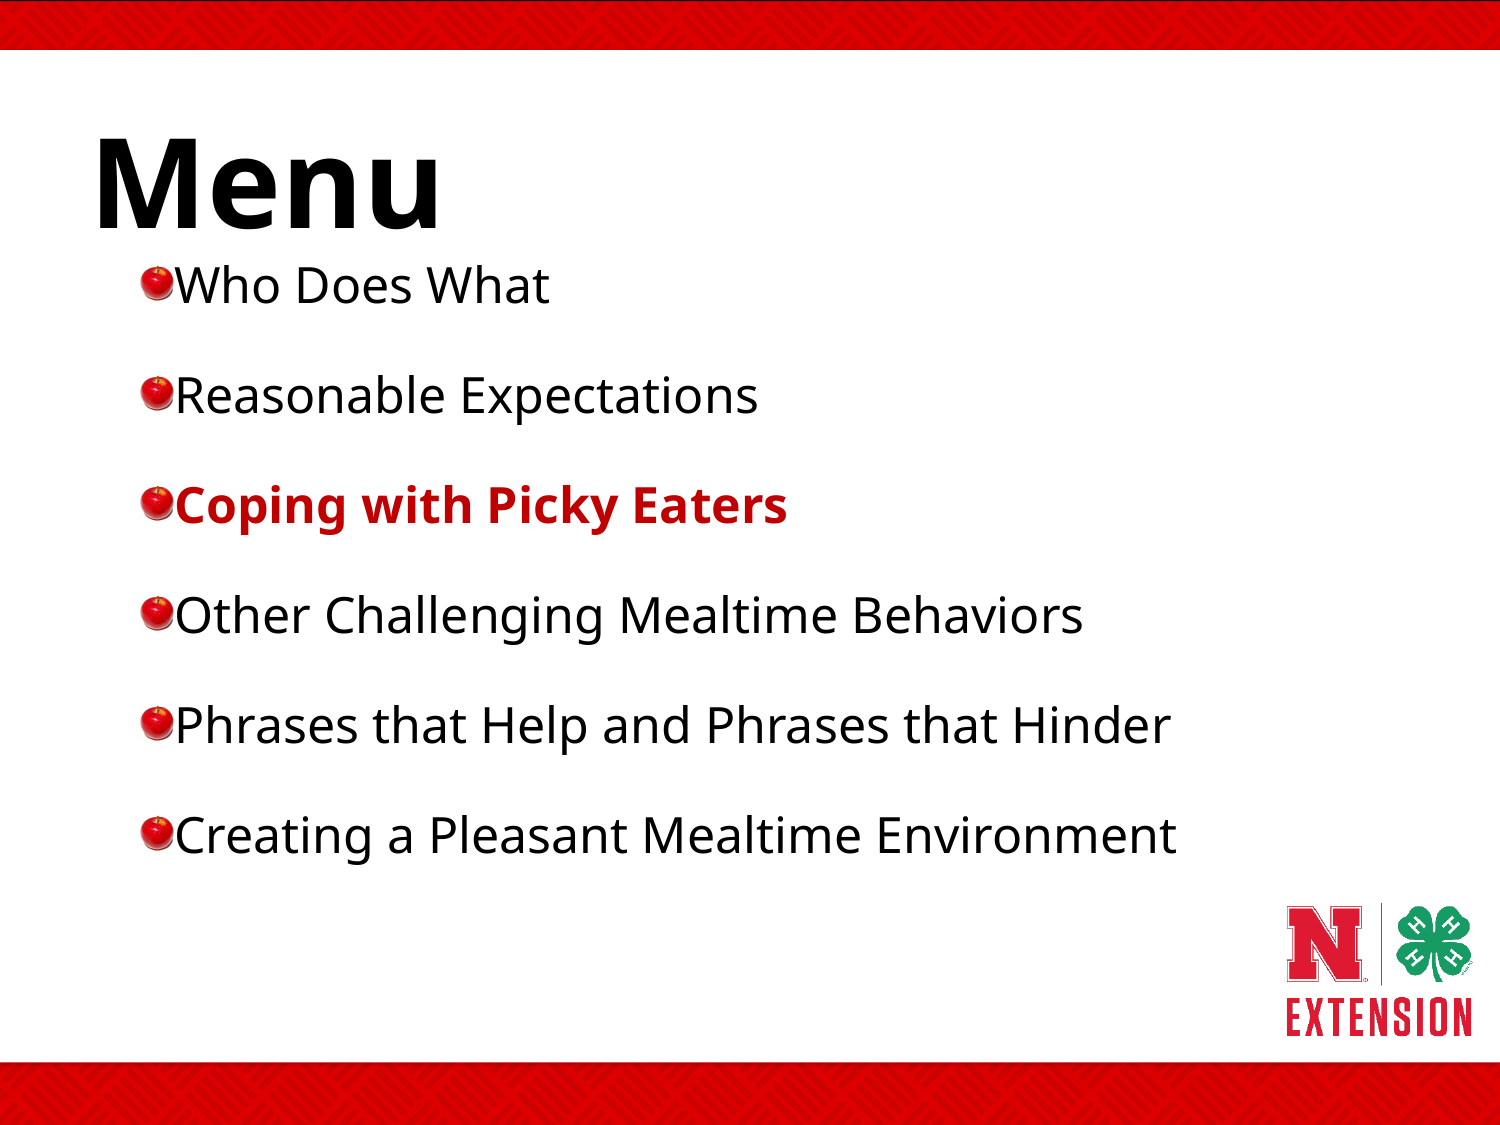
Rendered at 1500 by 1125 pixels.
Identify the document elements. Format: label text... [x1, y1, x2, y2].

picture [0, 1063, 1500, 1125]
picture [139, 485, 175, 521]
list Who Does What Reasonable Expectations Coping with Picky Eaters Other Challenging Mealtime Behaviors Phrases that Help and Phrases that Hinder Creating a Pleasant Mealtime Environment [125, 245, 1363, 1013]
picture [139, 815, 175, 851]
picture [1275, 895, 1483, 1043]
picture [0, 0, 1500, 50]
picture [139, 265, 175, 301]
title Menu [75, 95, 1425, 284]
picture [139, 375, 175, 411]
picture [139, 595, 175, 631]
picture [139, 705, 175, 741]
